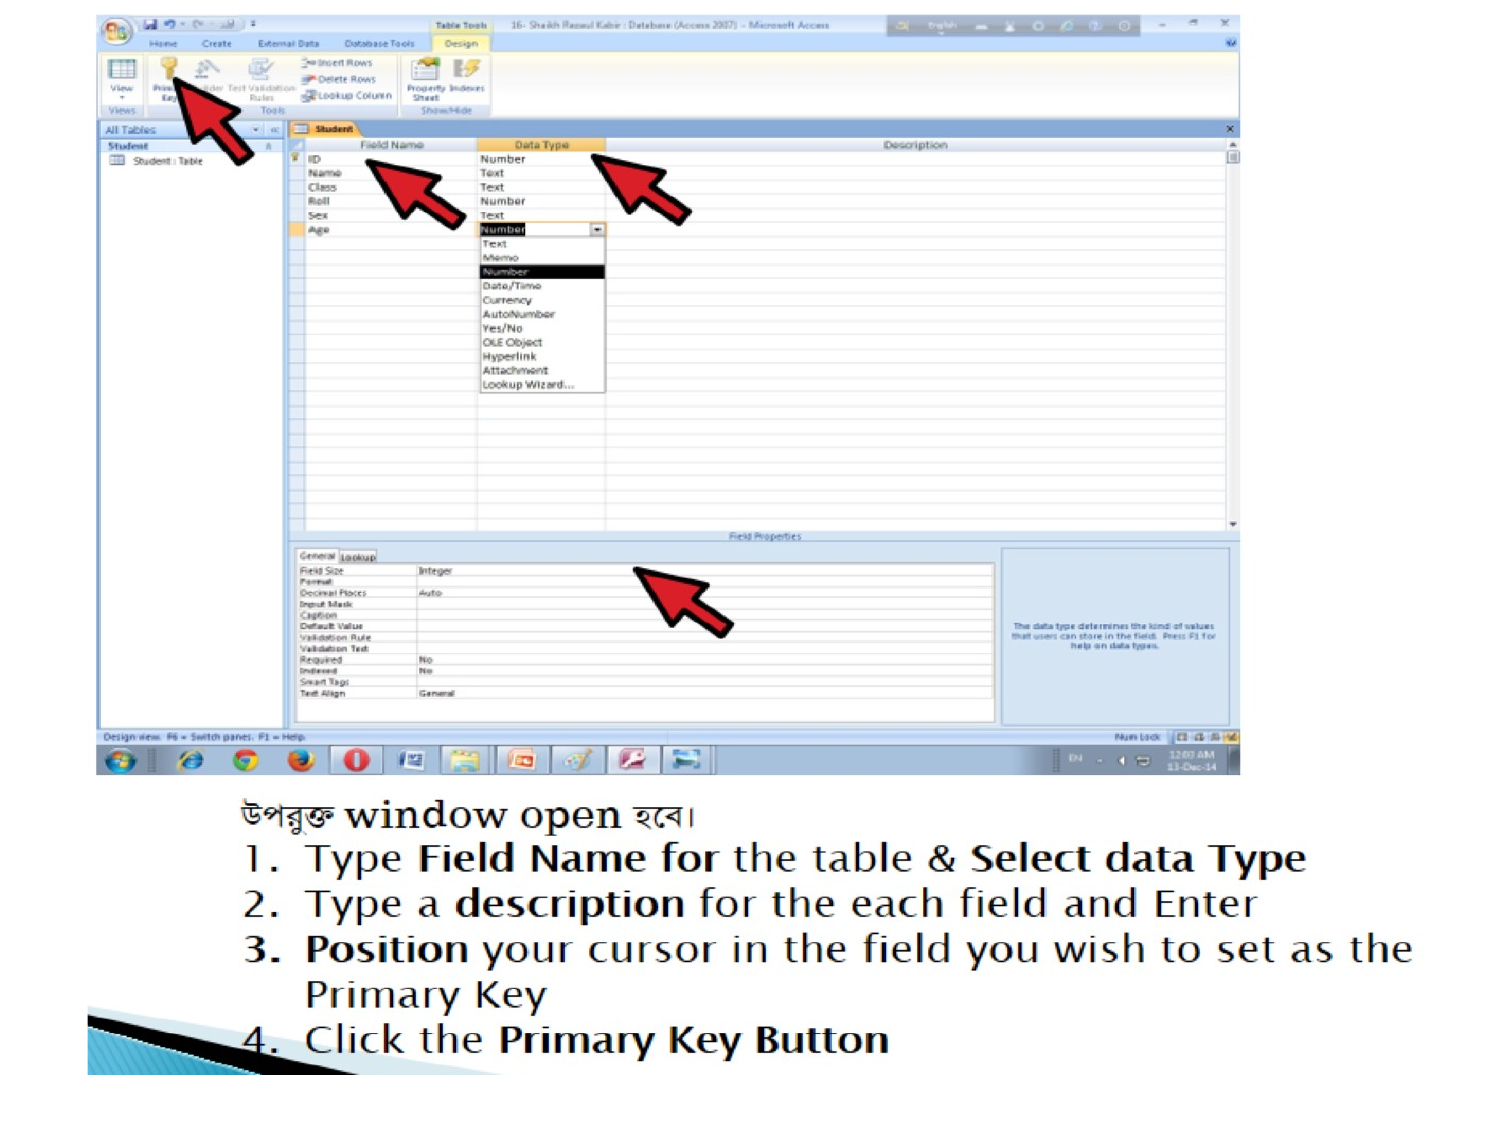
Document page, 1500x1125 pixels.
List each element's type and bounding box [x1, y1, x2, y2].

picture [87, 0, 1426, 1076]
